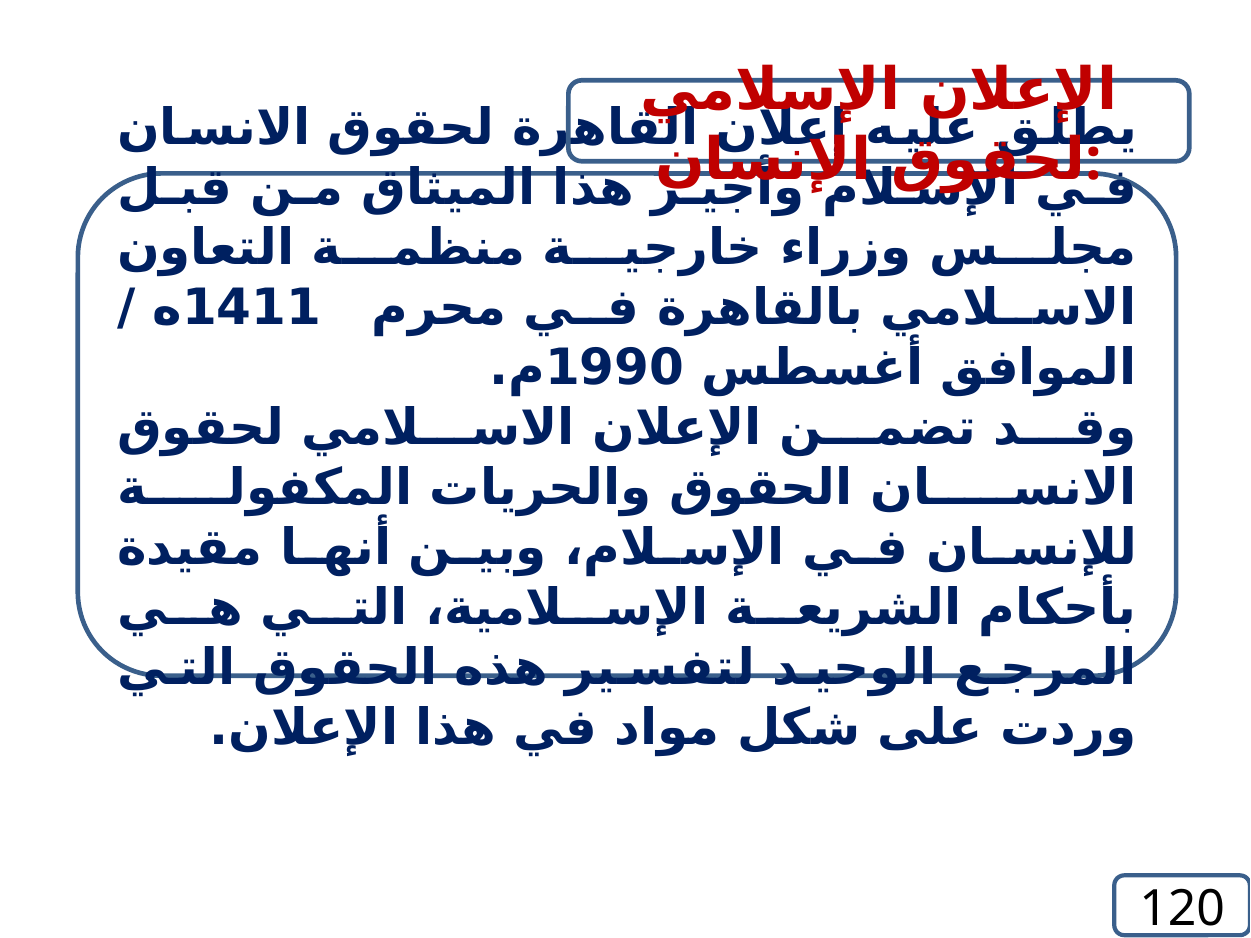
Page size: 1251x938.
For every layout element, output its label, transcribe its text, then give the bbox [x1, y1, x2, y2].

text_box يطلق عليه إعلان القاهرة لحقوق الانسان في الإسلام وأجيز هذا الميثاق من قبل مجلس وزراء خارجية منظمة التعاون الاسلامي بالقاهرة في محرم 1411ه / الموافق أغسطس 1990م. وقد تضمن الإعلان الاسلامي لحقوق الانسان الحقوق والحريات المكفولة للإنسان في الإسلام، وبين أنها مقيدة بأحكام الشريعة الإسلامية، التي هي المرجع الوحيد لتفسير هذه الحقوق التي وردت على شكل مواد في هذا الإعلان. [75, 171, 1179, 678]
text_box 120 [1112, 873, 1250, 938]
text_box الإعلان الإسلامي لحقوق الإنسان: [566, 78, 1192, 164]
